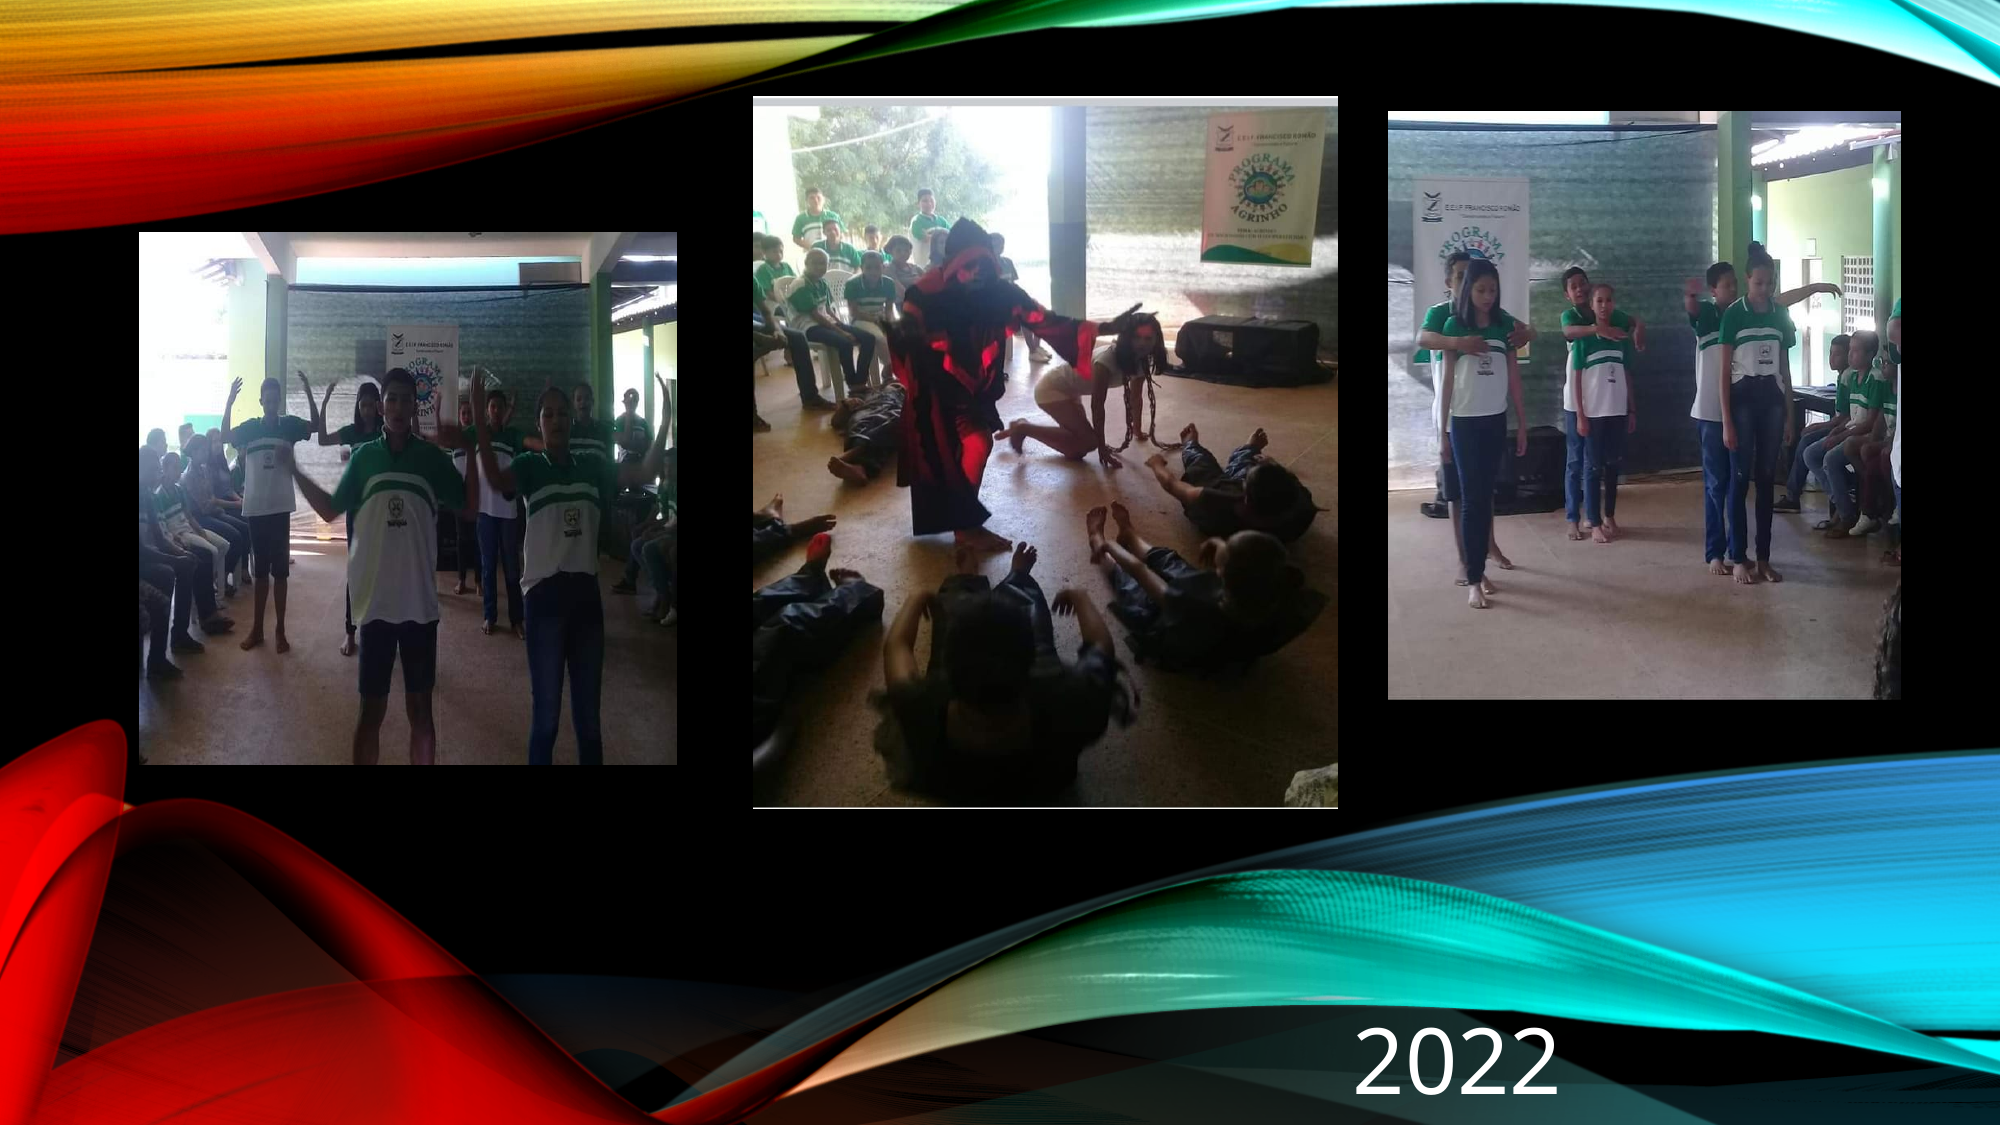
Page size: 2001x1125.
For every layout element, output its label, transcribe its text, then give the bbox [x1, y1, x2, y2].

subtitle 2022 [1337, 1007, 1659, 1101]
picture [0, 0, 2000, 1125]
